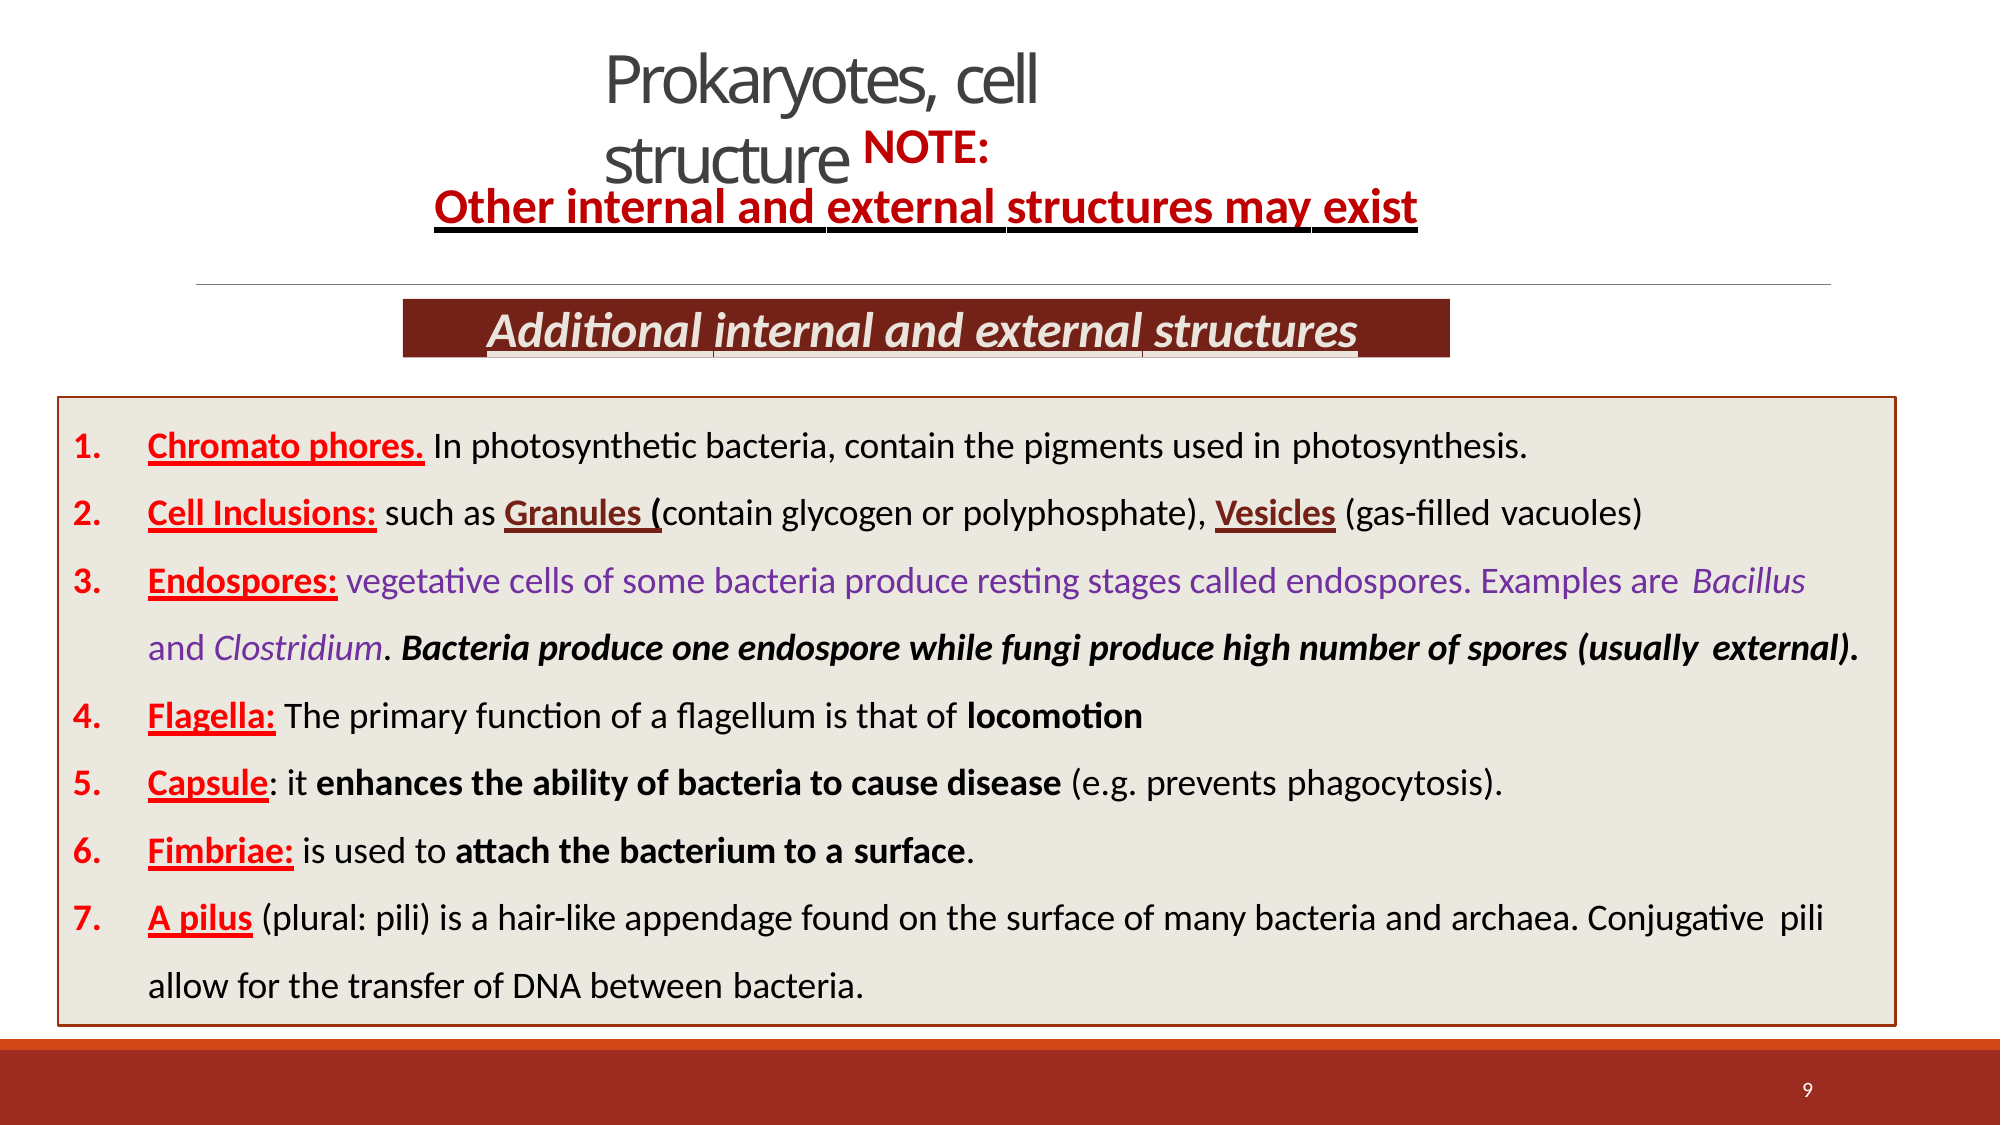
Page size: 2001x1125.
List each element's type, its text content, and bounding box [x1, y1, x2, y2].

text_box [0, 1038, 2000, 1125]
text_box NOTE: Other internal and external structures may exist [427, 111, 1425, 234]
text_box Additional internal and external structures [402, 298, 1450, 358]
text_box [56, 395, 1898, 1027]
title Prokaryotes, cell structure [601, 34, 1266, 111]
